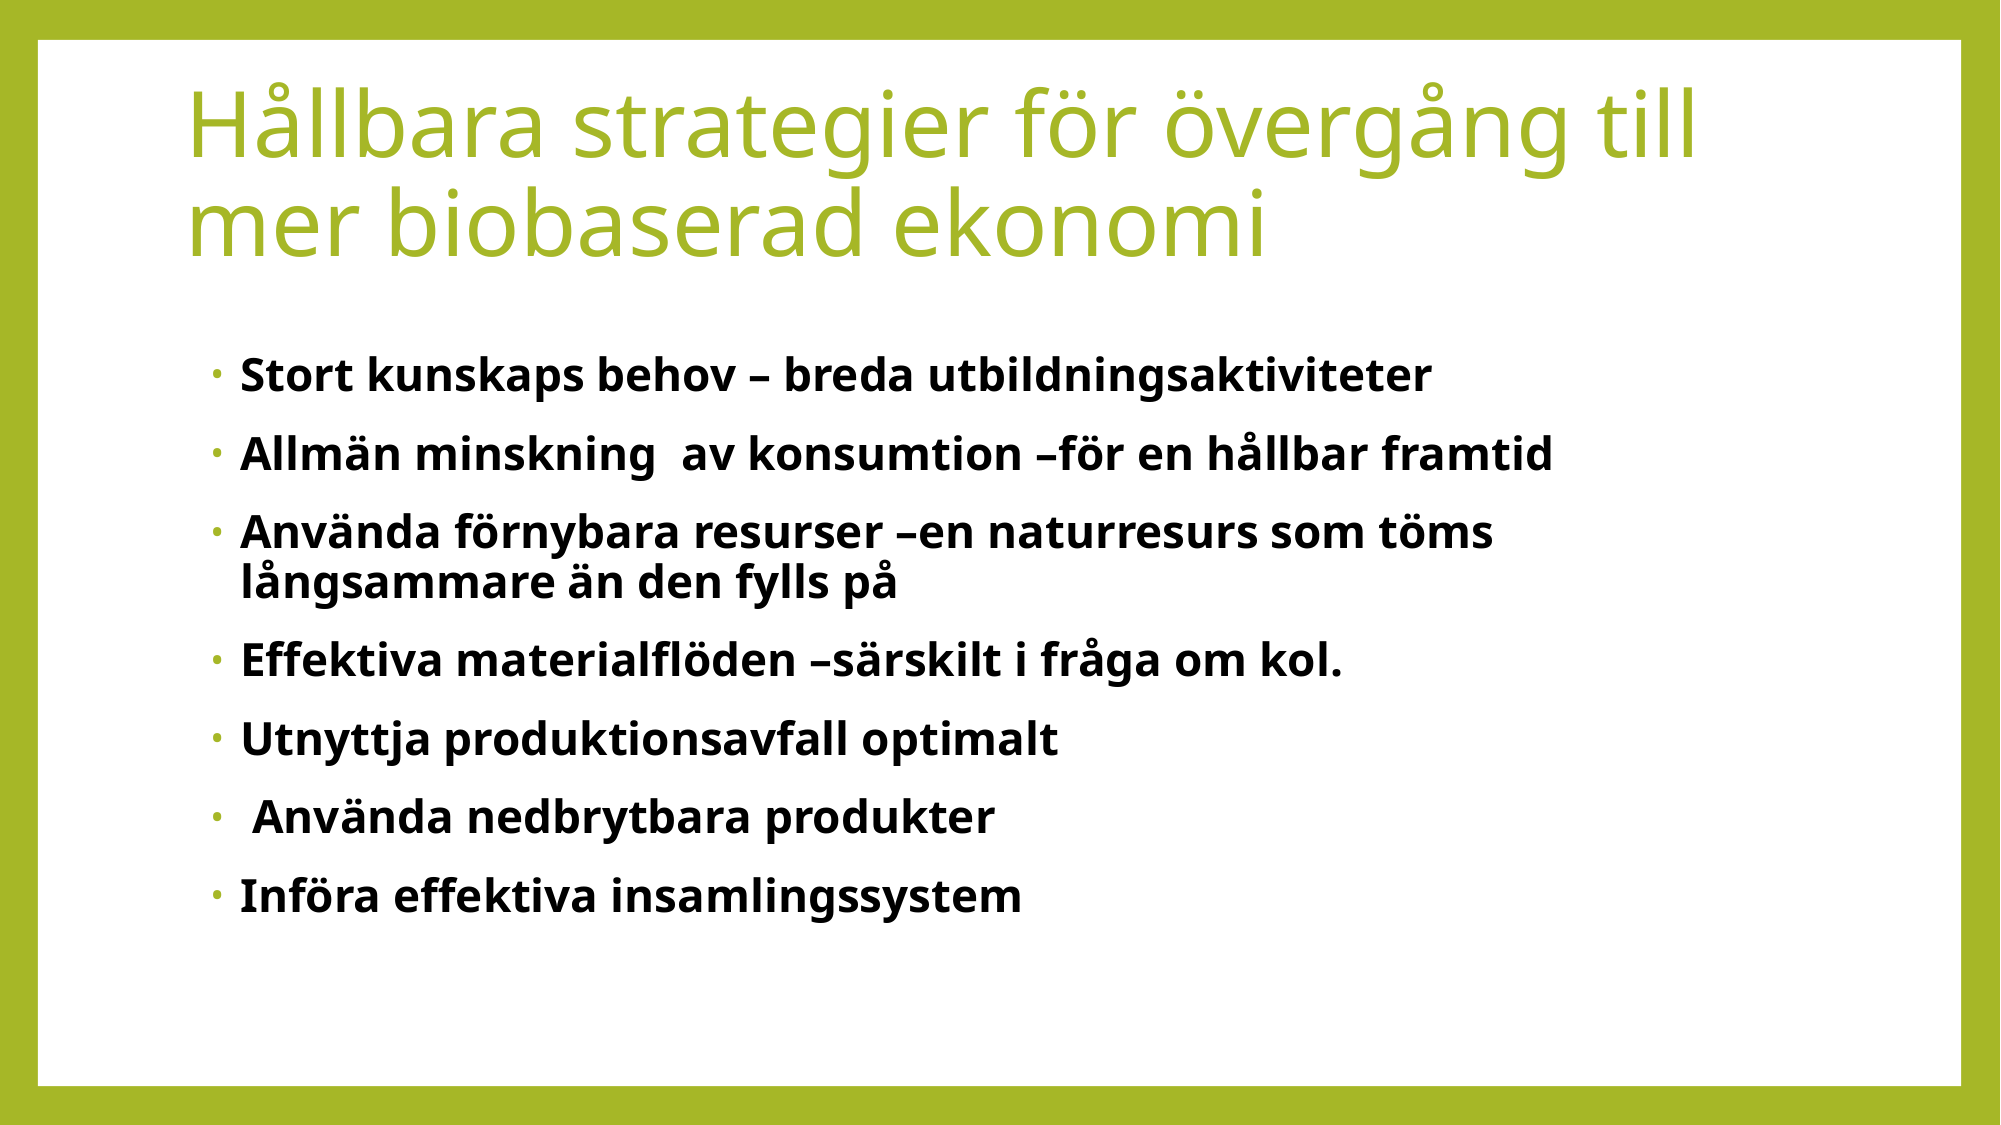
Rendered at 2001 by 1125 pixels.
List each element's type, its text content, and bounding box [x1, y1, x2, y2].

title Hållbara strategier för övergång till mer biobaserad ekonomi [170, 46, 1808, 418]
list Stort kunskaps behov – breda utbildningsaktiviteter Allmän minskning av konsumtion –för en hållbar framtid Använda förnybara resurser –en naturresurs som töms långsammare än den fylls på Effektiva materialflöden –särskilt i fråga om kol. Utnyttja produktionsavfall optimalt Använda nedbrytbara produkter Införa effektiva insamlingssystem [187, 344, 1808, 1007]
